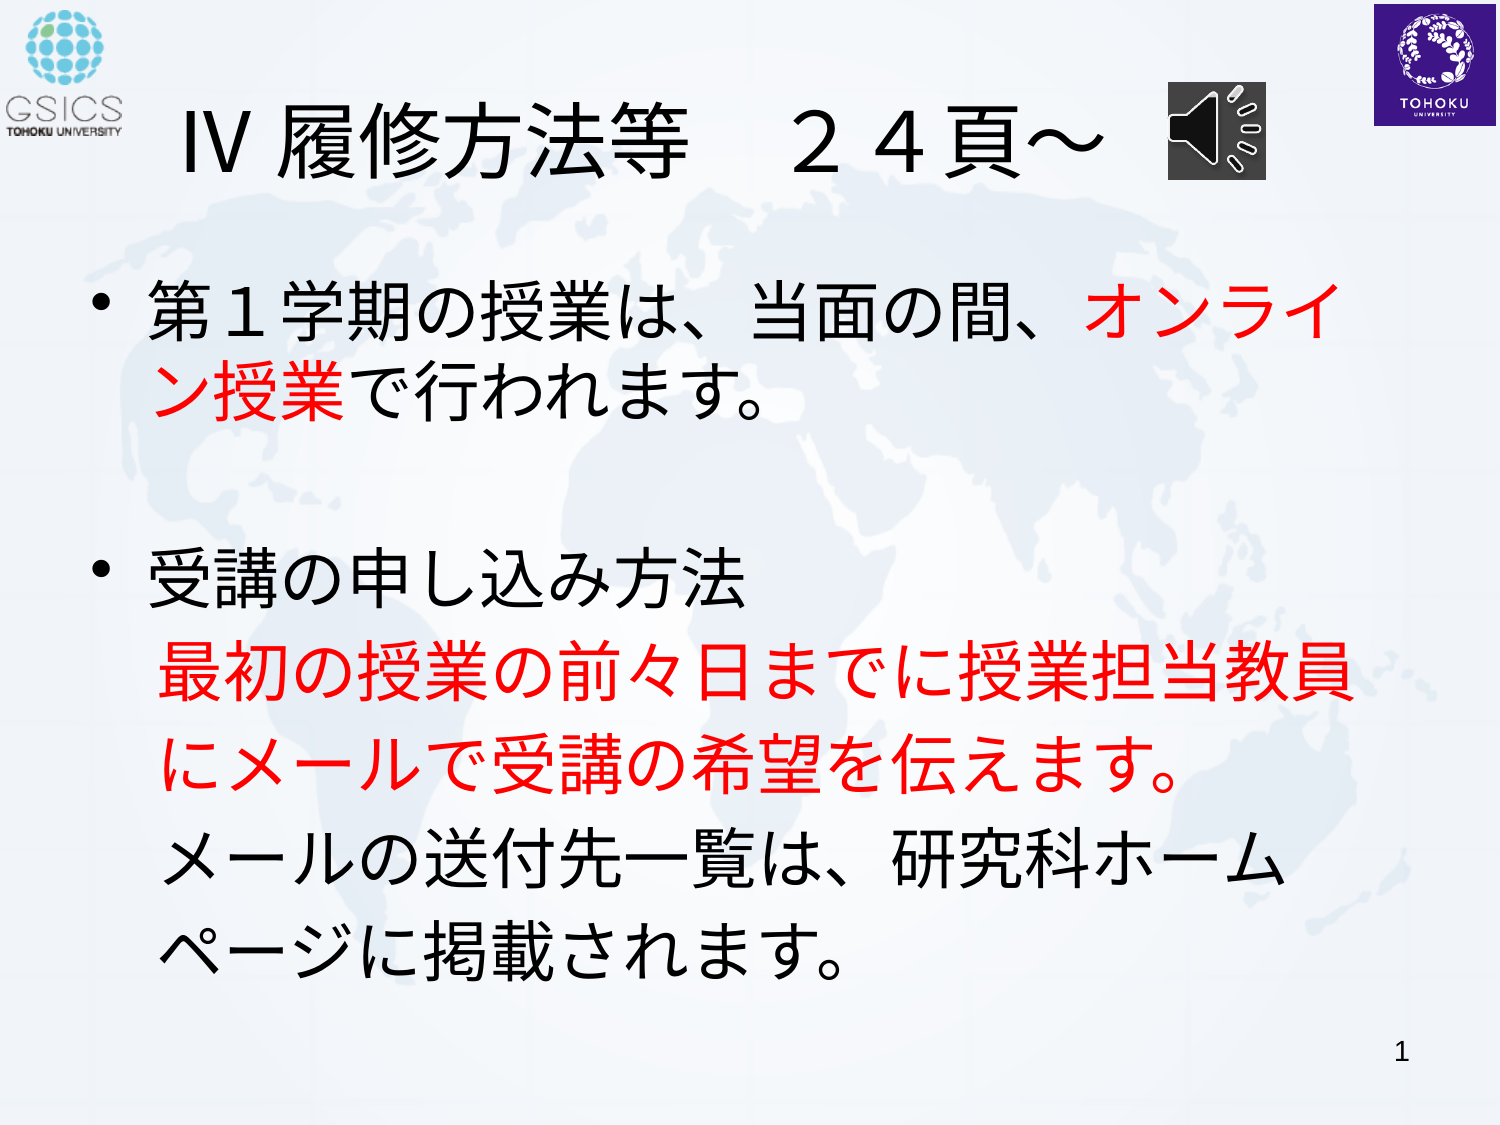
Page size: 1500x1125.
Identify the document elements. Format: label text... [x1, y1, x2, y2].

title Ⅳ 履修方法等 ２４頁～ [74, 44, 1426, 233]
picture [1374, 4, 1496, 126]
list 第１学期の授業は、当面の間、オンライン授業で行われます。 受講の申し込み方法 最初の授業の前々日までに授業担当教員 にメールで受講の希望を伝えます。 メールの送付先一覧は、研究科ホーム ページに掲載されます。 [74, 262, 1426, 1006]
slide_number 1 [1074, 1024, 1426, 1103]
picture [1166, 80, 1268, 182]
picture [6, 10, 122, 136]
